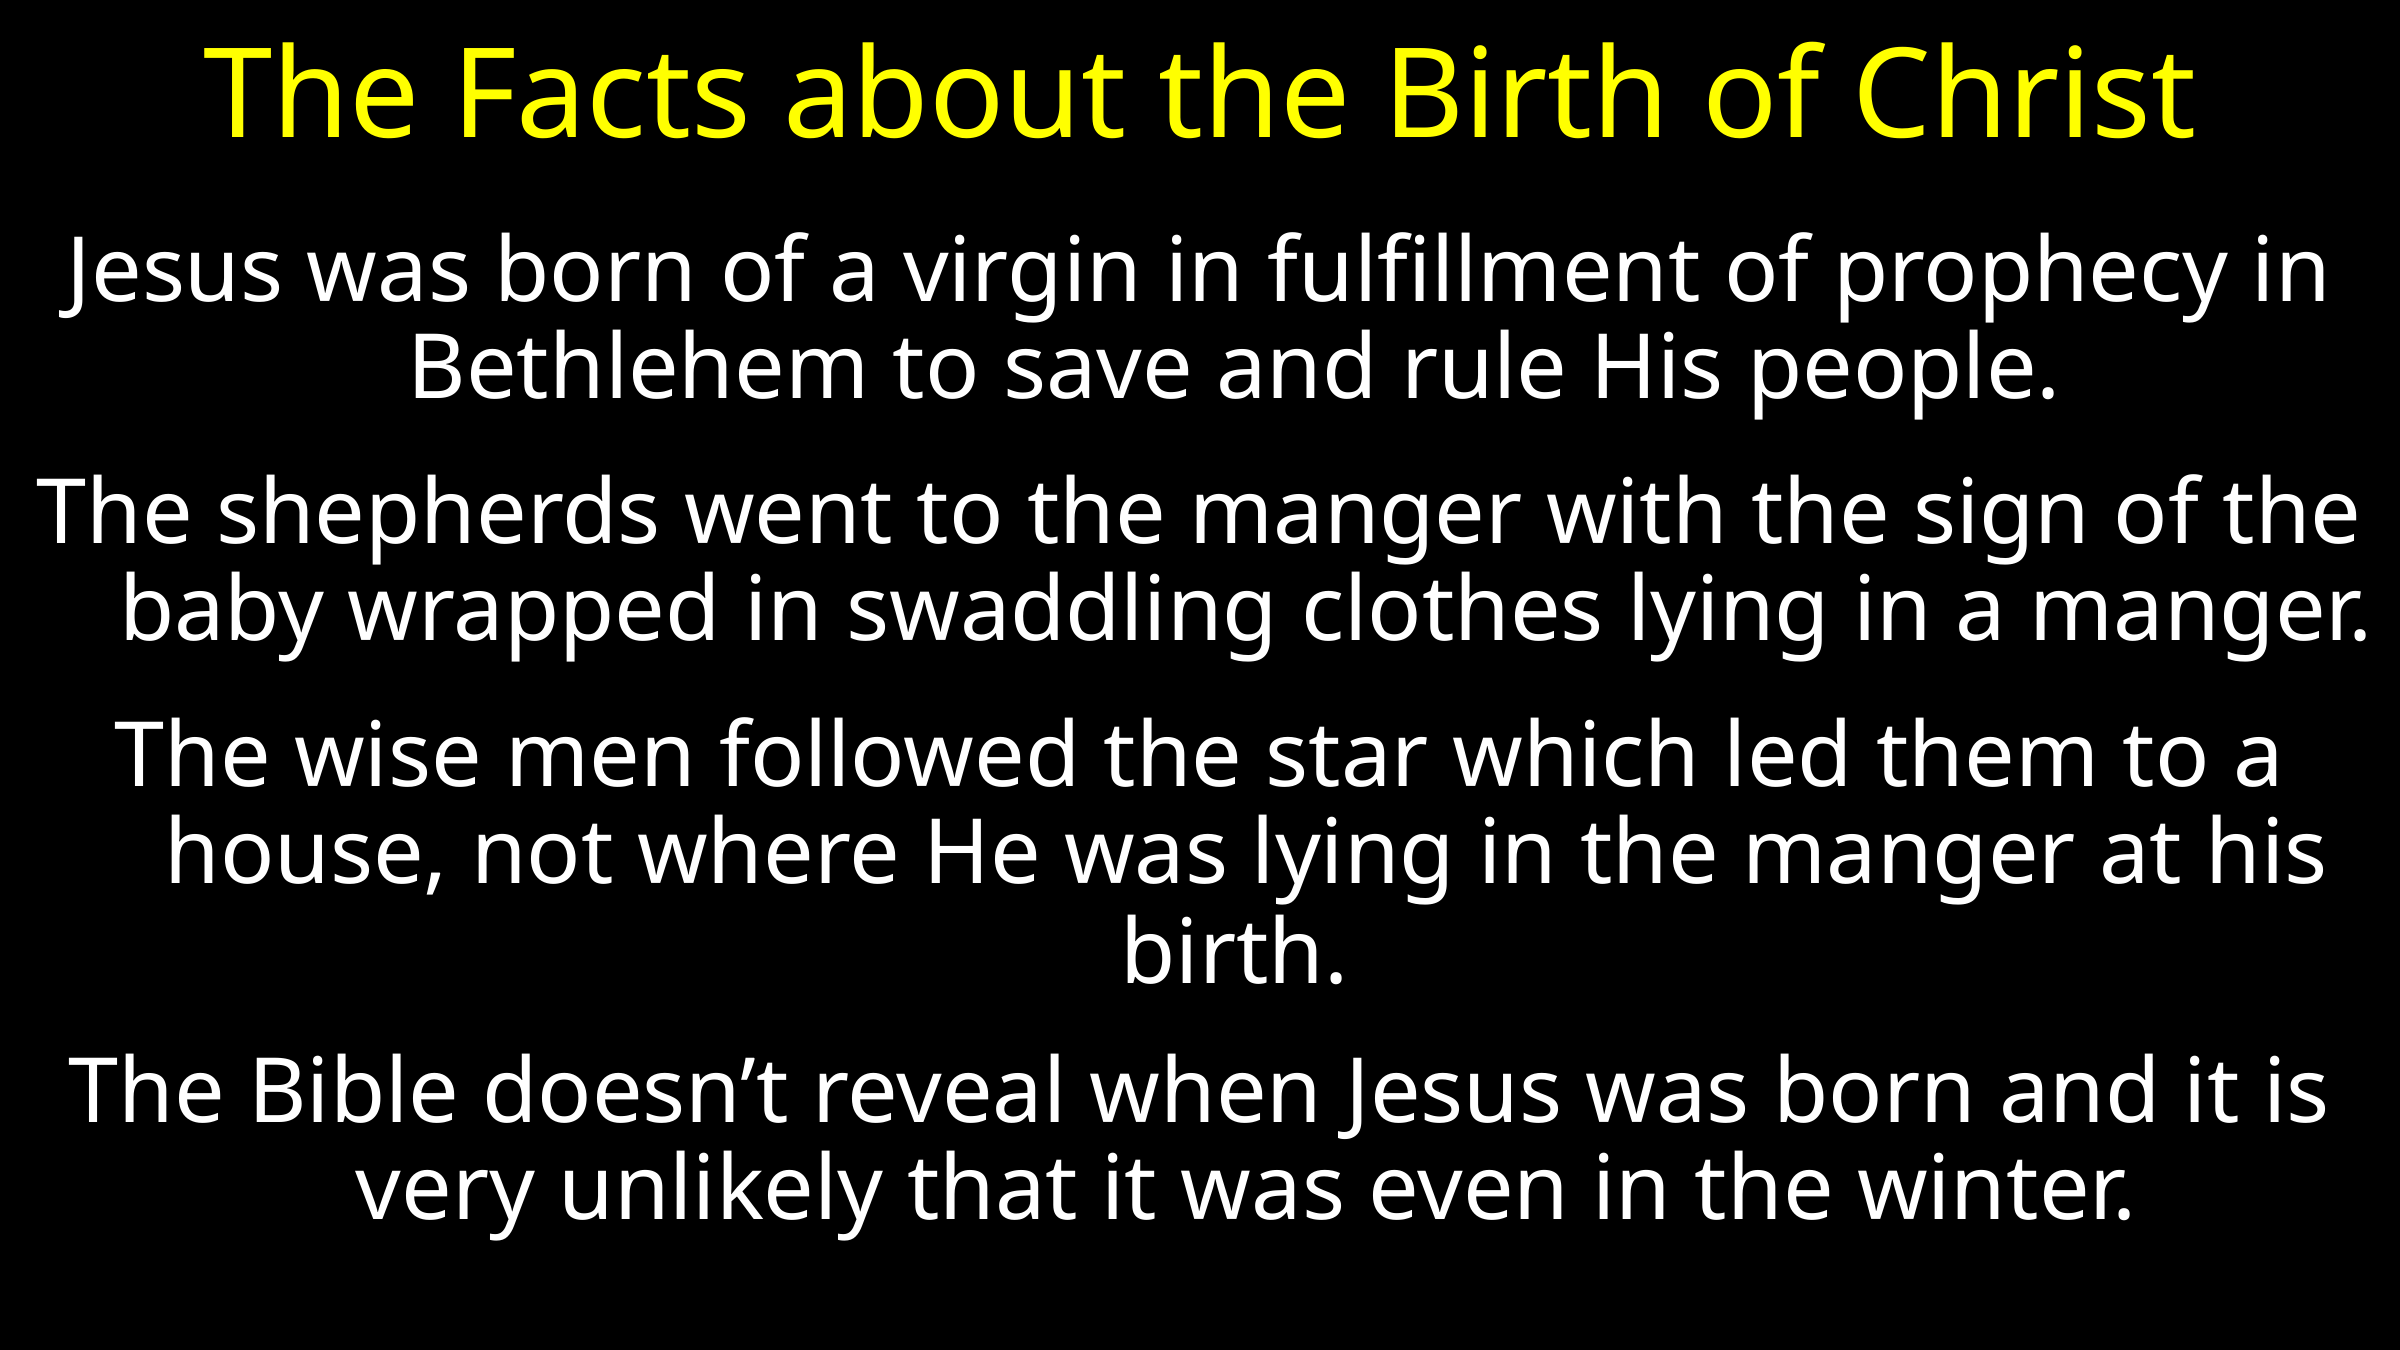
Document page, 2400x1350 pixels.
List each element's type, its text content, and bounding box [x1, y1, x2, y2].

list Jesus was born of a virgin in fulfillment of prophecy in Bethlehem to save and rule His people. The shepherds went to the manger with the sign of the baby wrapped in swaddling clothes lying in a manger. The wise men followed the star which led them to a house, not where He was lying in the manger at his birth. The Bible doesn’t reveal when Jesus was born and it is very unlikely that it was even in the winter. [0, 212, 2400, 1350]
title The Facts about the Birth of Christ [0, 0, 2400, 175]
